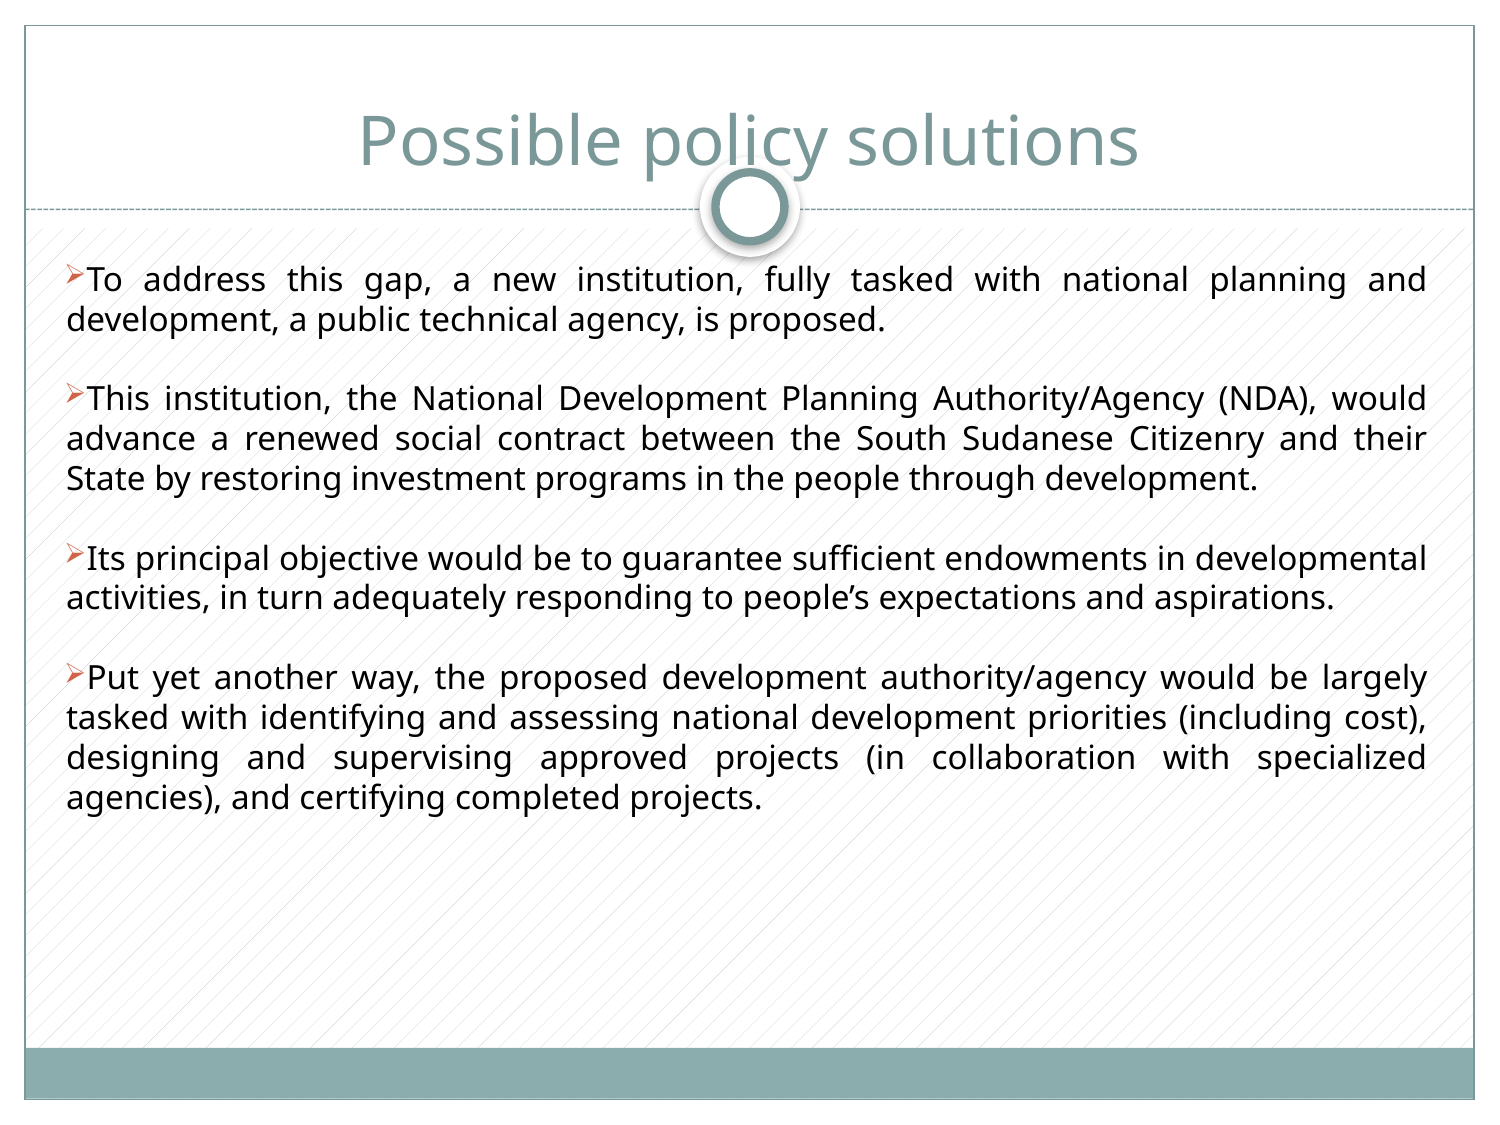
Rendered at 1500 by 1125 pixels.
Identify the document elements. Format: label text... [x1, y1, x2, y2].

title Possible policy solutions [49, 62, 1450, 187]
list To address this gap, a new institution, fully tasked with national planning and development, a public technical agency, is proposed. This institution, the National Development Planning Authority/Agency (NDA), would advance a renewed social contract between the South Sudanese Citizenry and their State by restoring investment programs in the people through development. Its principal objective would be to guarantee sufficient endowments in developmental activities, in turn adequately responding to people’s expectations and aspirations. Put yet another way, the proposed development authority/agency would be largely tasked with identifying and assessing national development priorities (including cost), designing and supervising approved projects (in collaboration with specialized agencies), and certifying completed projects. [49, 250, 1445, 1001]
